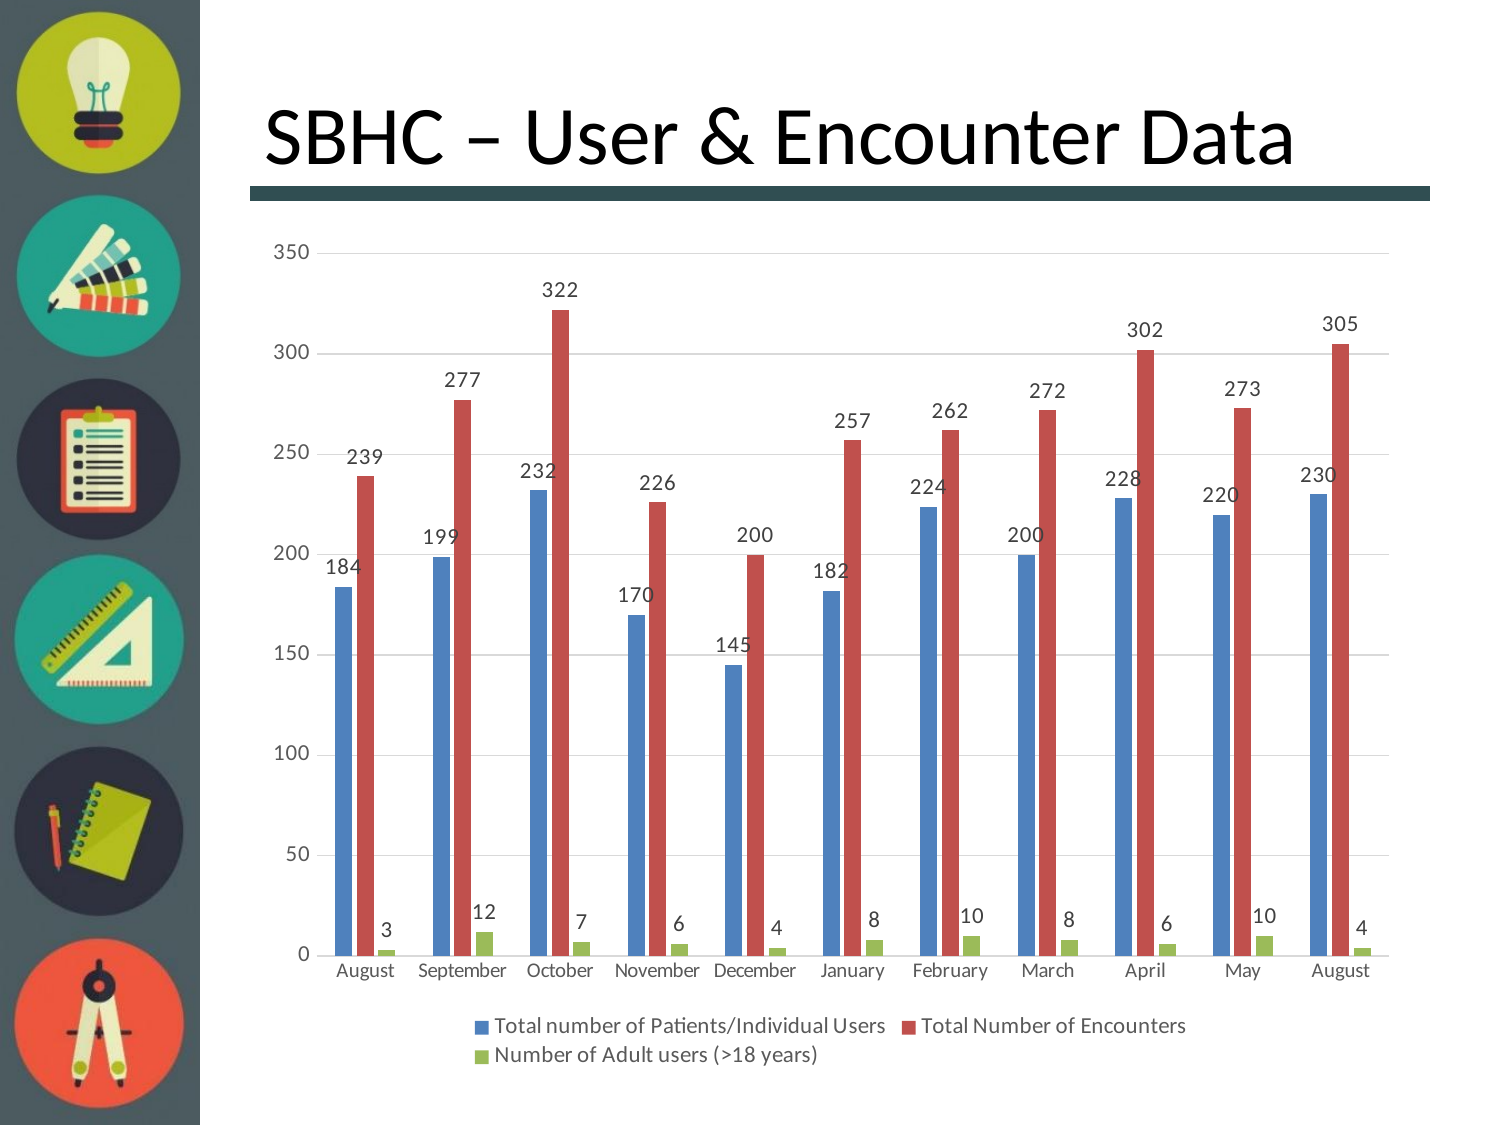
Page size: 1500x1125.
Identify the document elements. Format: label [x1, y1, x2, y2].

text_box [0, 0, 1500, 1125]
chart [249, 224, 1413, 1076]
